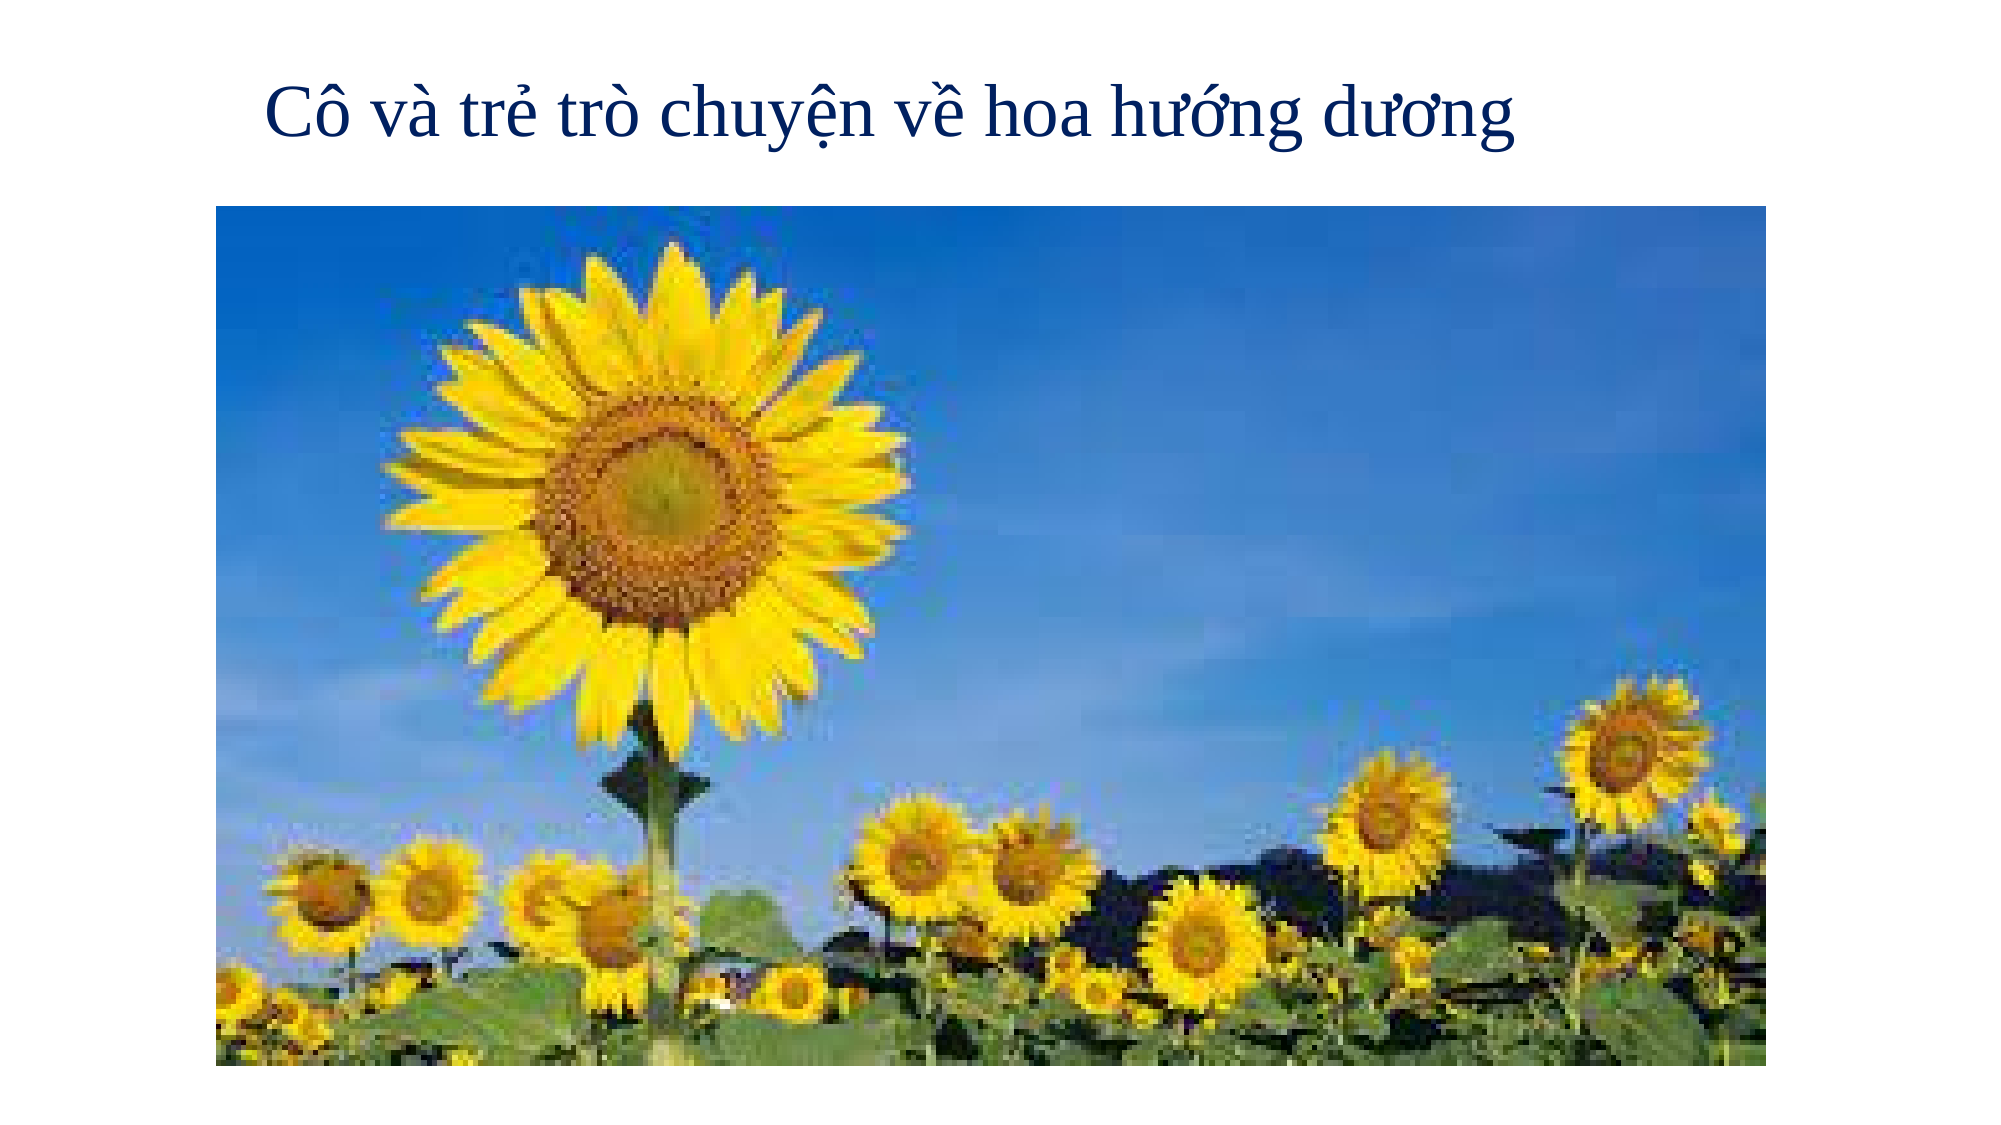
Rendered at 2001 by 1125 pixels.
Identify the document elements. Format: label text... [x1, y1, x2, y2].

text_box Cô và trẻ trò chuyện về hoa hướng dương [237, 53, 1561, 159]
picture [216, 206, 1766, 1066]
